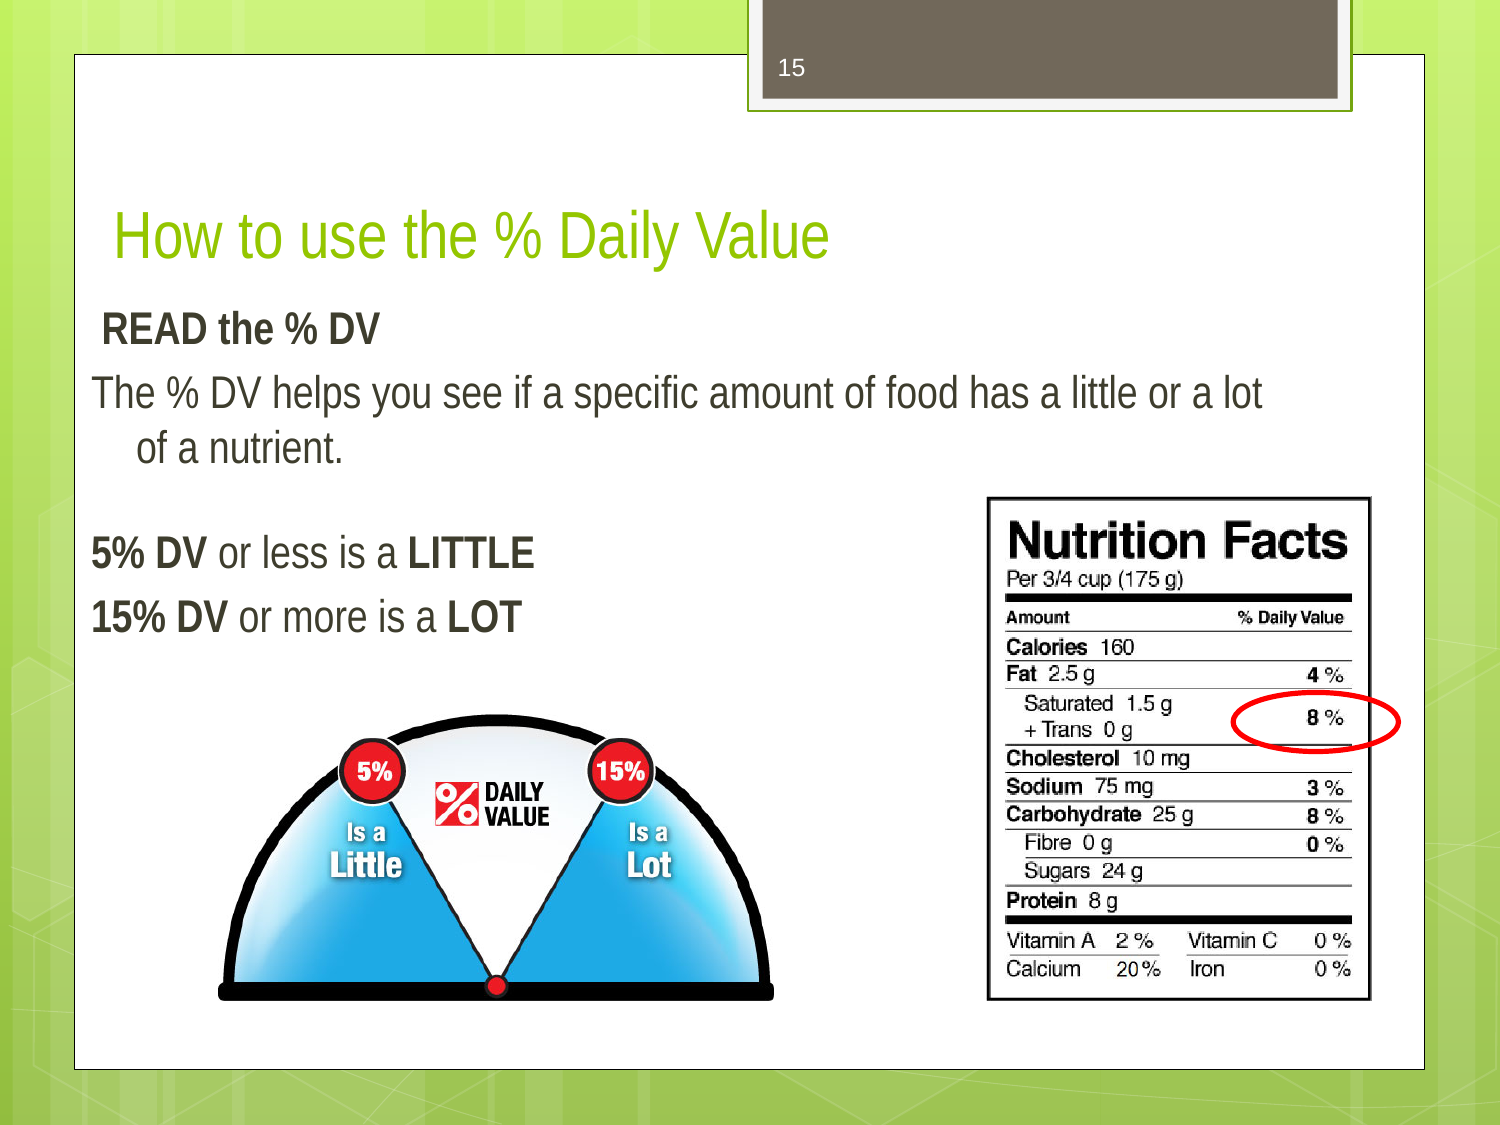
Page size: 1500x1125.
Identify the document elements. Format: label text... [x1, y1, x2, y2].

text_box [1377, 702, 1399, 742]
picture [218, 714, 774, 1001]
title How to use the % Daily Value [53, 160, 1500, 279]
list READ the % DV The % DV helps you see if a specific amount of food has a little or a lot of a nutrient. 5% DV or less is a LITTLE 15% DV or more is a LOT [64, 290, 1288, 966]
picture [986, 496, 1373, 1001]
slide_number 15 [762, 36, 982, 97]
